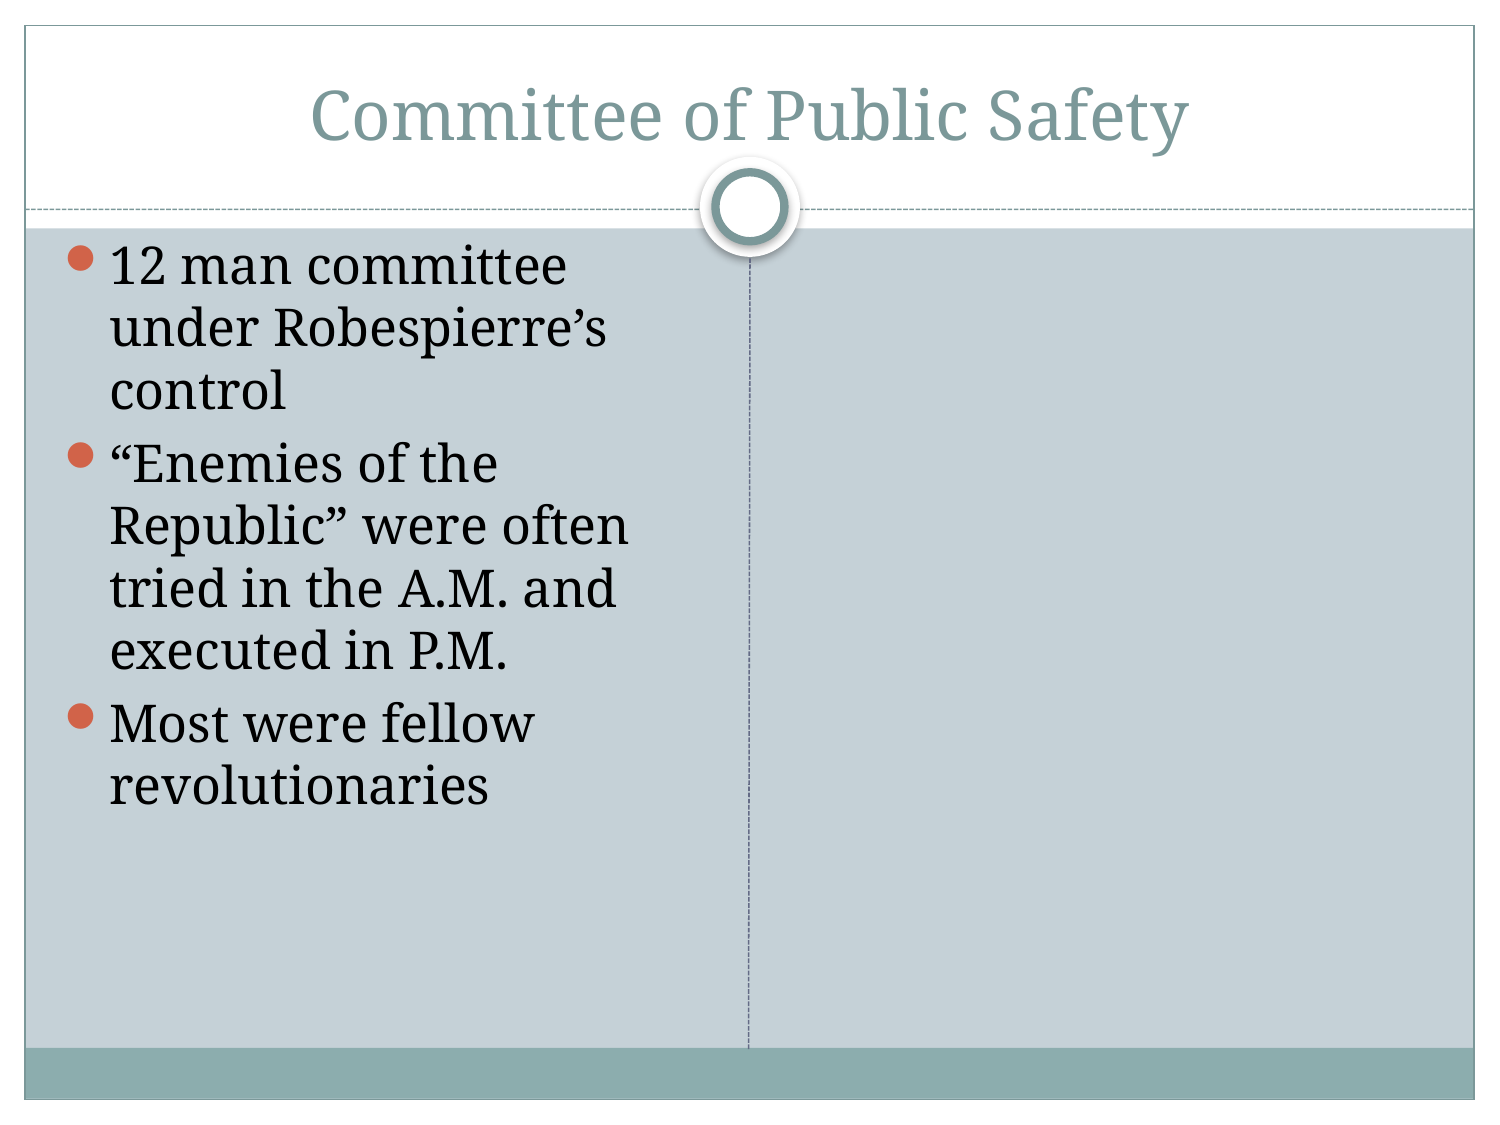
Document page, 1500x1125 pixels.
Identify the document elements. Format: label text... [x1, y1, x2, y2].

title Committee of Public Safety [49, 37, 1450, 162]
list 12 man committee under Robespierre’s control “Enemies of the Republic” were often tried in the A.M. and executed in P.M. Most were fellow revolutionaries [49, 224, 712, 993]
